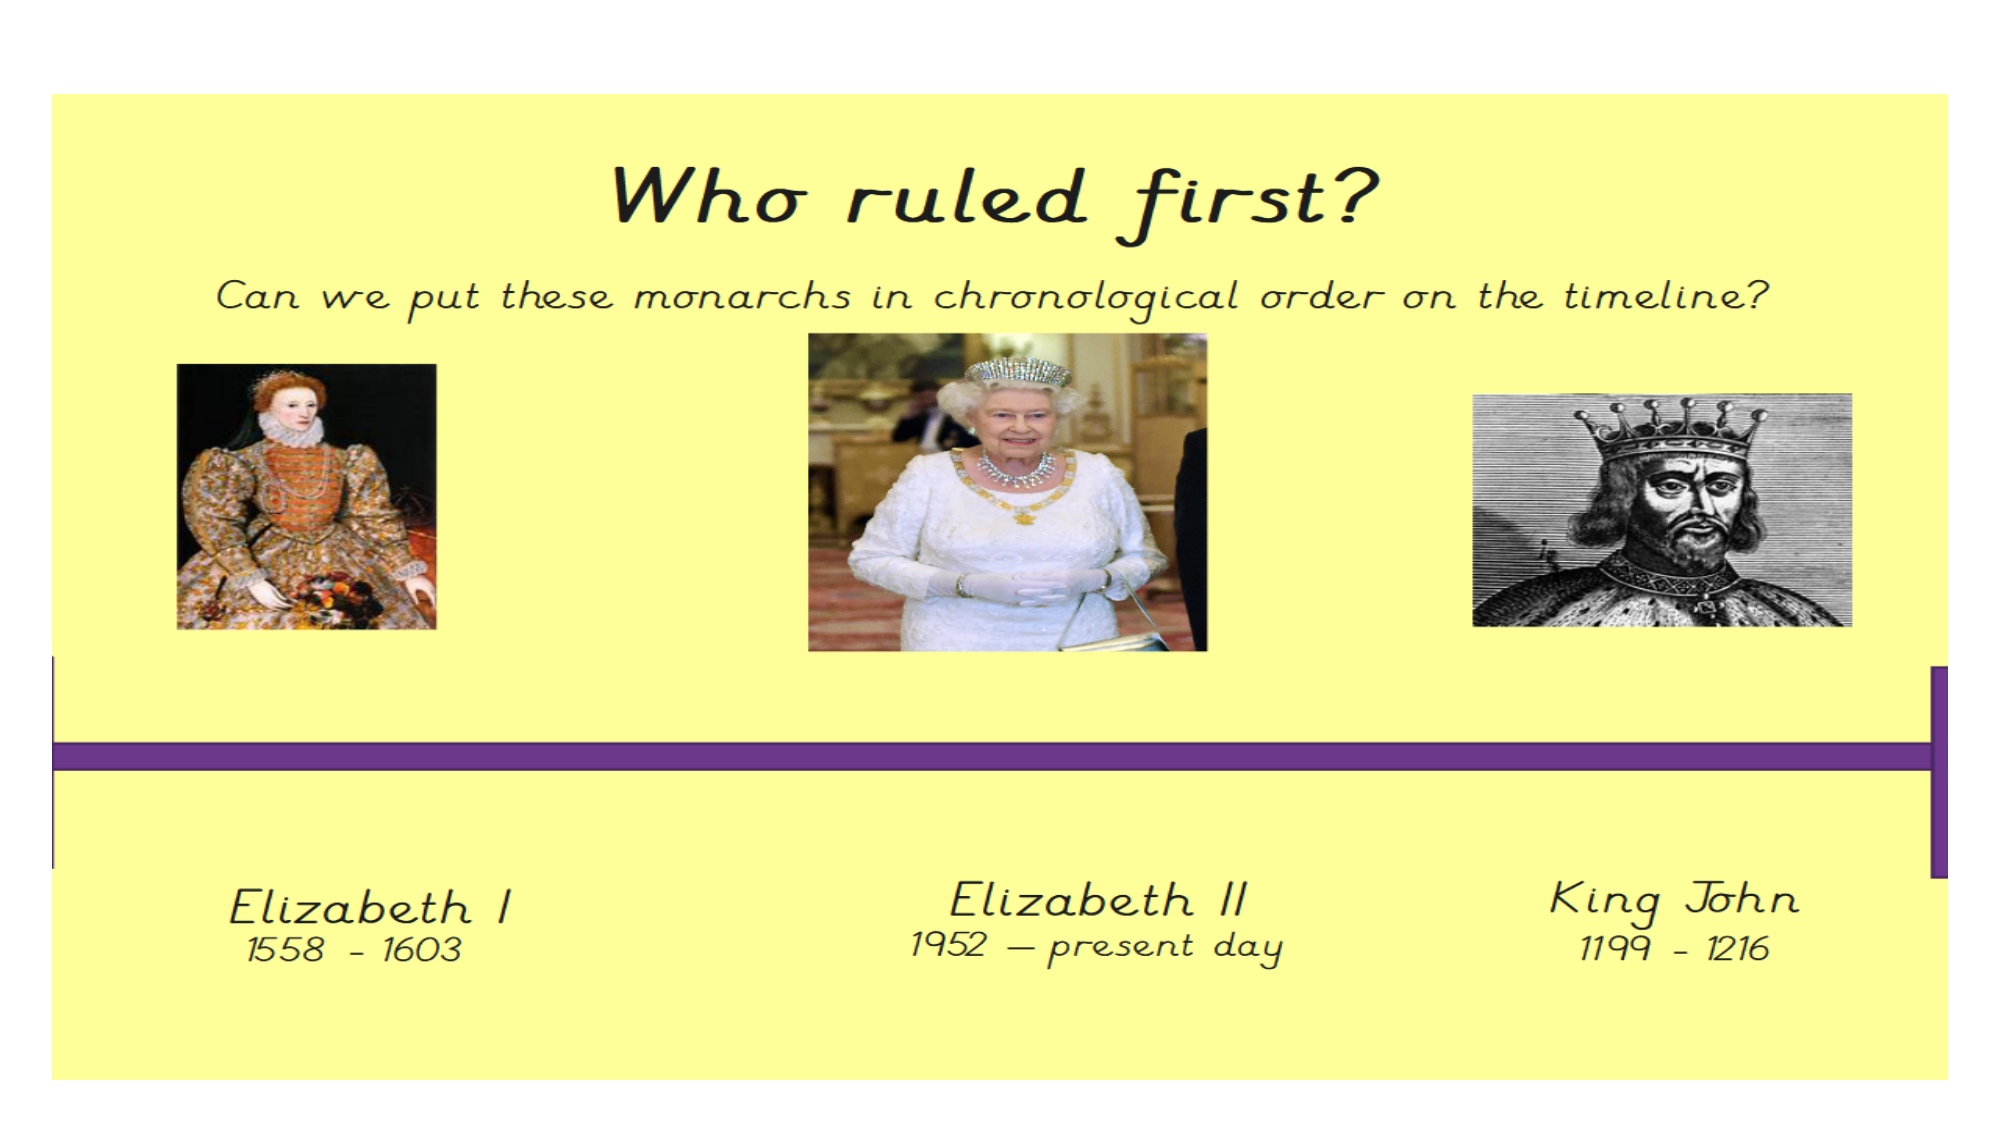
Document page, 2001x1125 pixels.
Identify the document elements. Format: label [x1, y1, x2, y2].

picture [52, 94, 1948, 1080]
